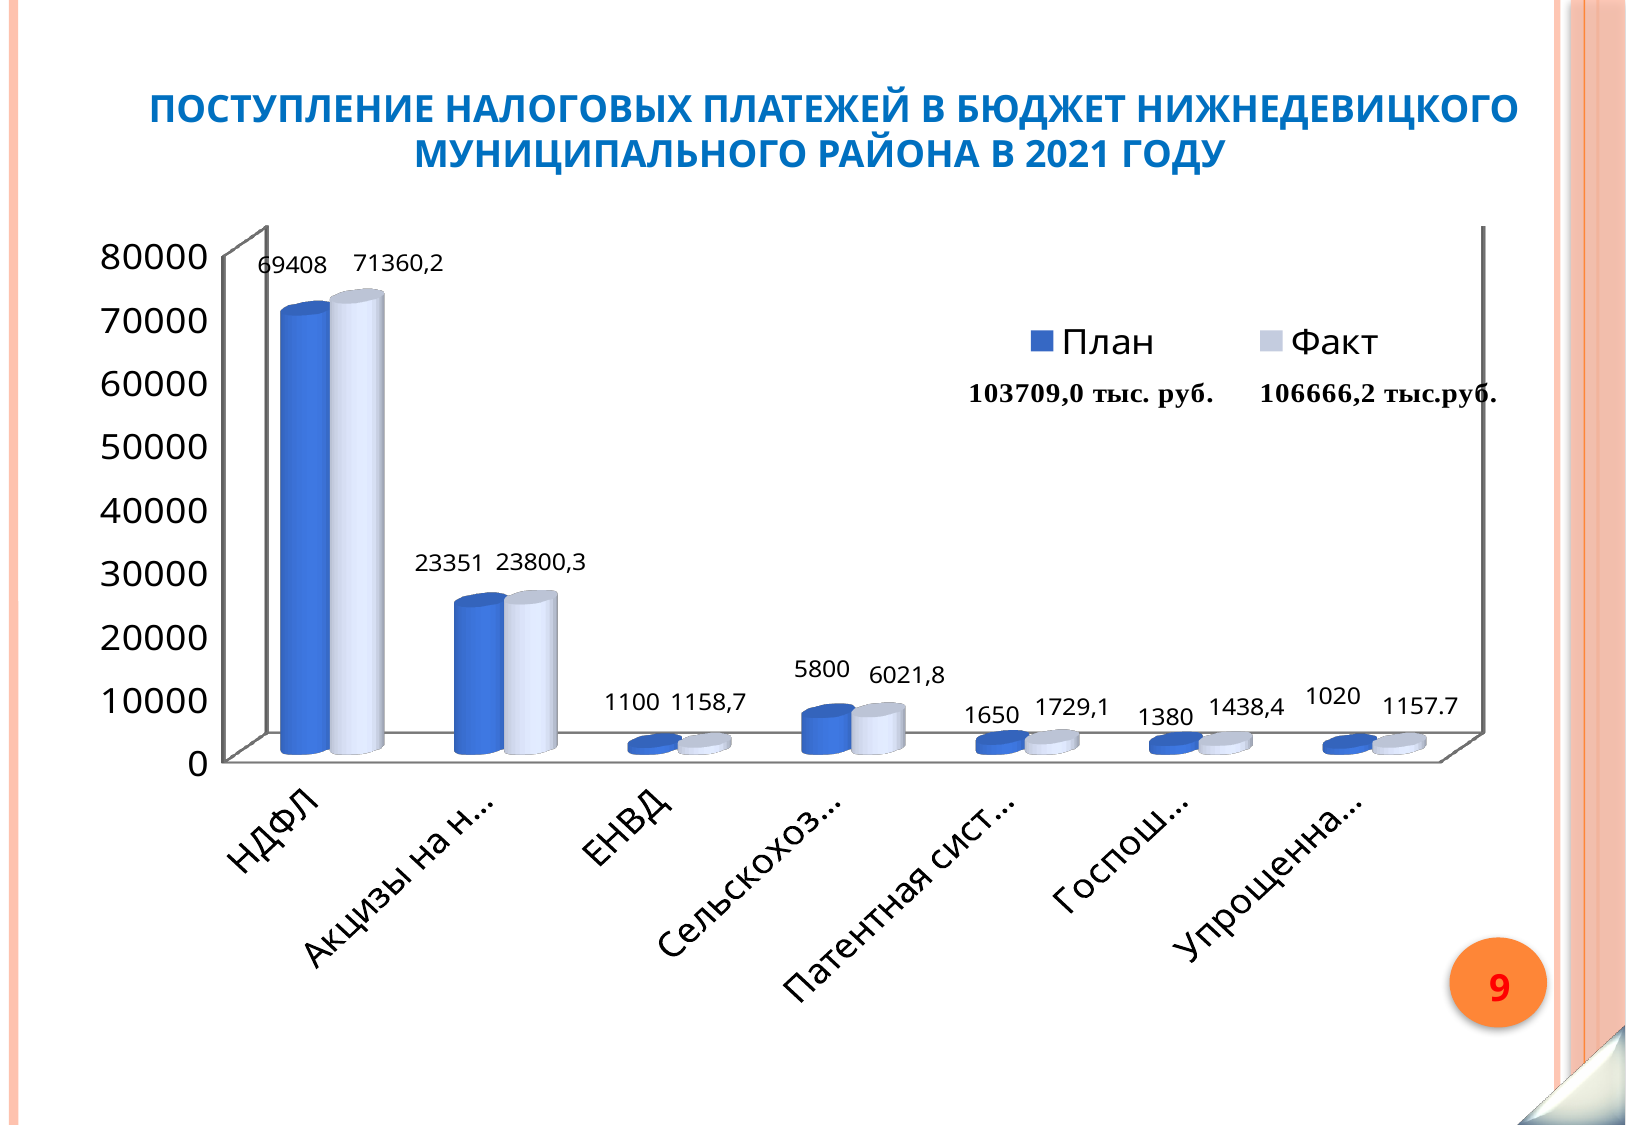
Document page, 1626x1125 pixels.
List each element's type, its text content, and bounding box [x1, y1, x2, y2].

text_box [1515, 1023, 1625, 1125]
text_box 9 [1518, 956, 1526, 1016]
chart [99, 199, 1513, 1013]
title Поступление налоговых платежей в бюджет Нижнедевицкого муниципального района в 2021 году [62, 37, 1577, 175]
